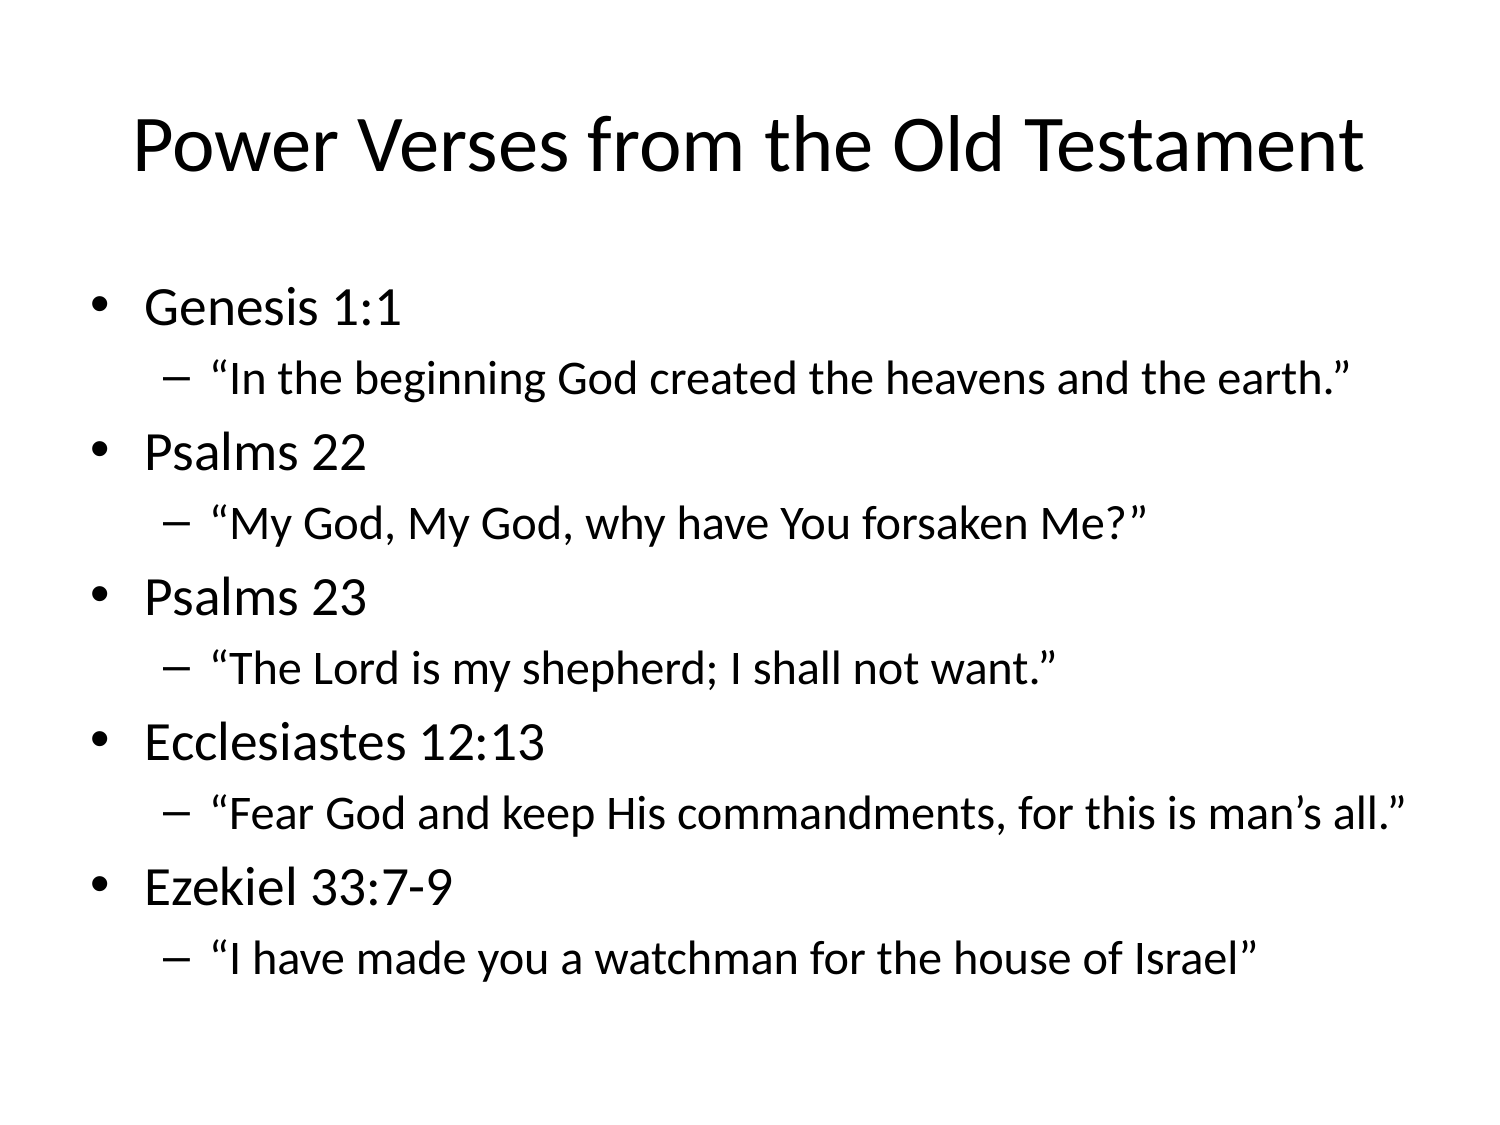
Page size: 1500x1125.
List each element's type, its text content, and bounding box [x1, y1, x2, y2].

title Power Verses from the Old Testament [75, 45, 1425, 233]
list Genesis 1:1 “In the beginning God created the heavens and the earth.” Psalms 22 “My God, My God, why have You forsaken Me?” Psalms 23 “The Lord is my shepherd; I shall not want.” Ecclesiastes 12:13 “Fear God and keep His commandments, for this is man’s all.” Ezekiel 33:7-9 “I have made you a watchman for the house of Israel” [75, 262, 1425, 1005]
